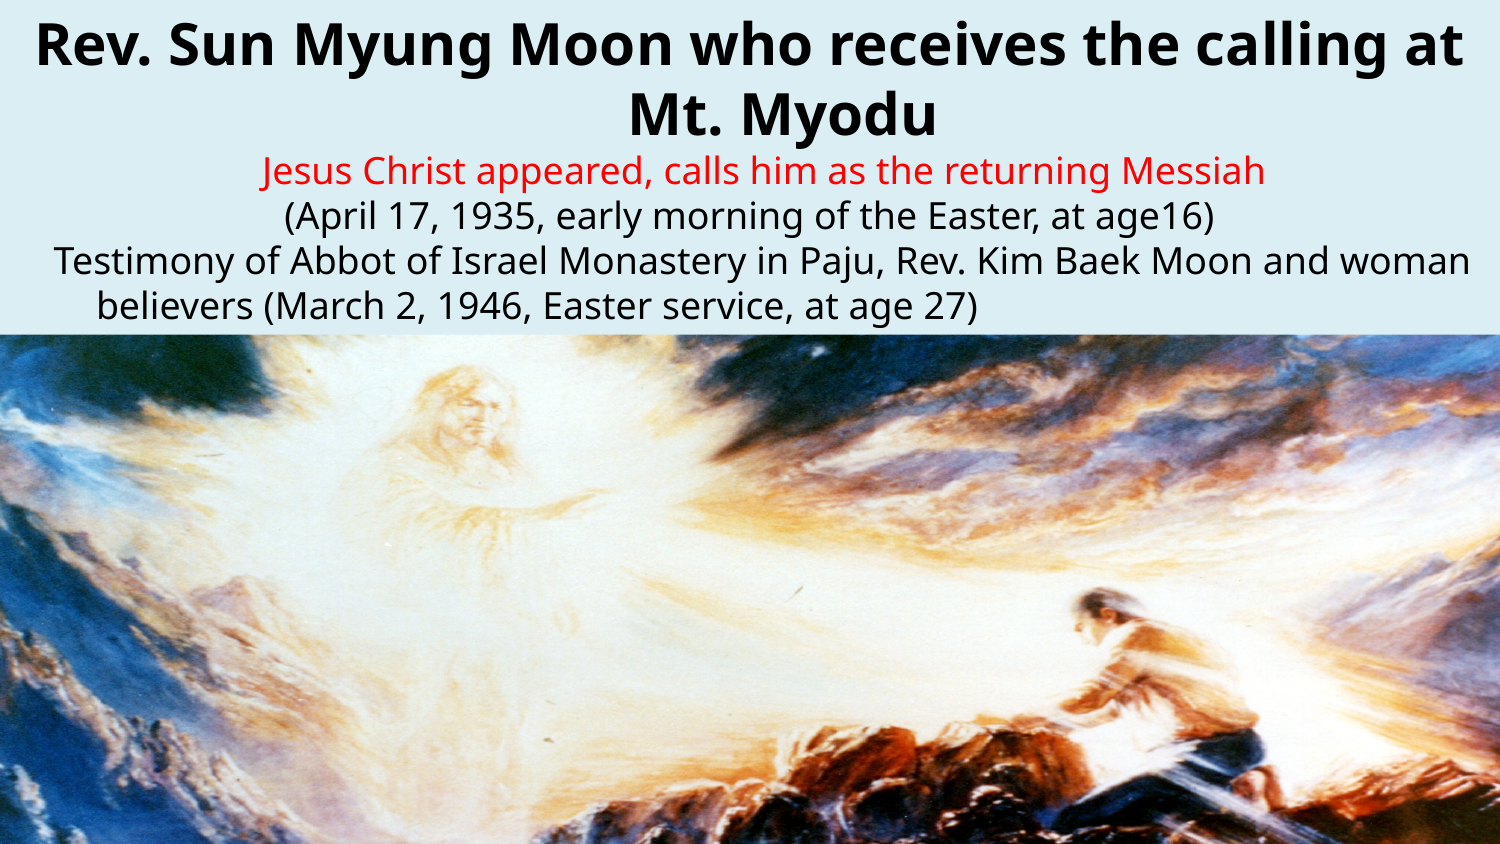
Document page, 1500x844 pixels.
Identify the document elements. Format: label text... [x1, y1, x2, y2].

text_box Rev. Sun Myung Moon who receives the calling at Mt. Myodu Jesus Christ appeared, calls him as the returning Messiah (April 17, 1935, early morning of the Easter, at age16) Testimony of Abbot of Israel Monastery in Paju, Rev. Kim Baek Moon and woman believers (March 2, 1946, Easter service, at age 27) [0, 0, 1500, 311]
picture [0, 311, 1500, 844]
